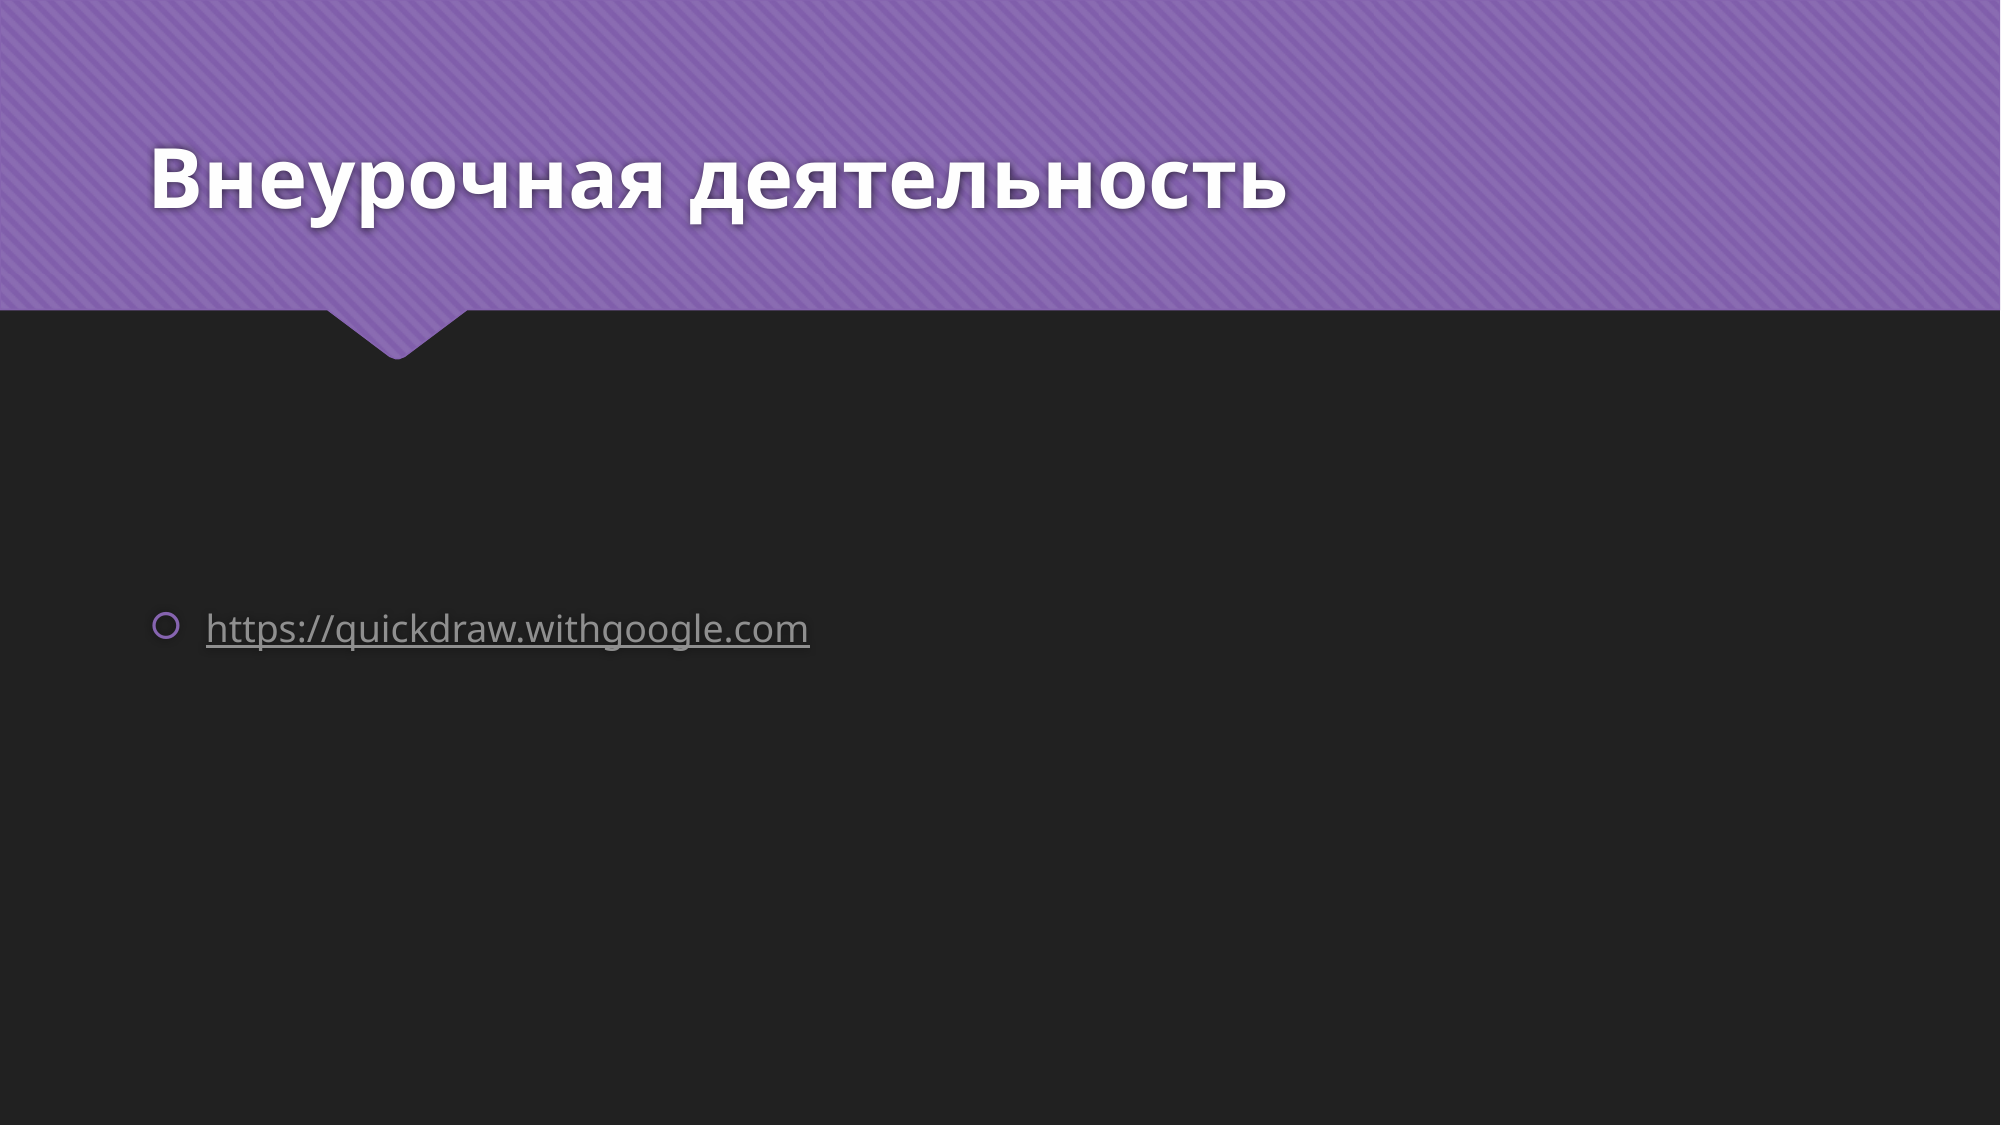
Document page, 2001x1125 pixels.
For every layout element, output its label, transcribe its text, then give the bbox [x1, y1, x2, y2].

title Внеурочная деятельность [132, 73, 1868, 233]
list https://quickdraw.withgoogle.com [134, 364, 1866, 962]
